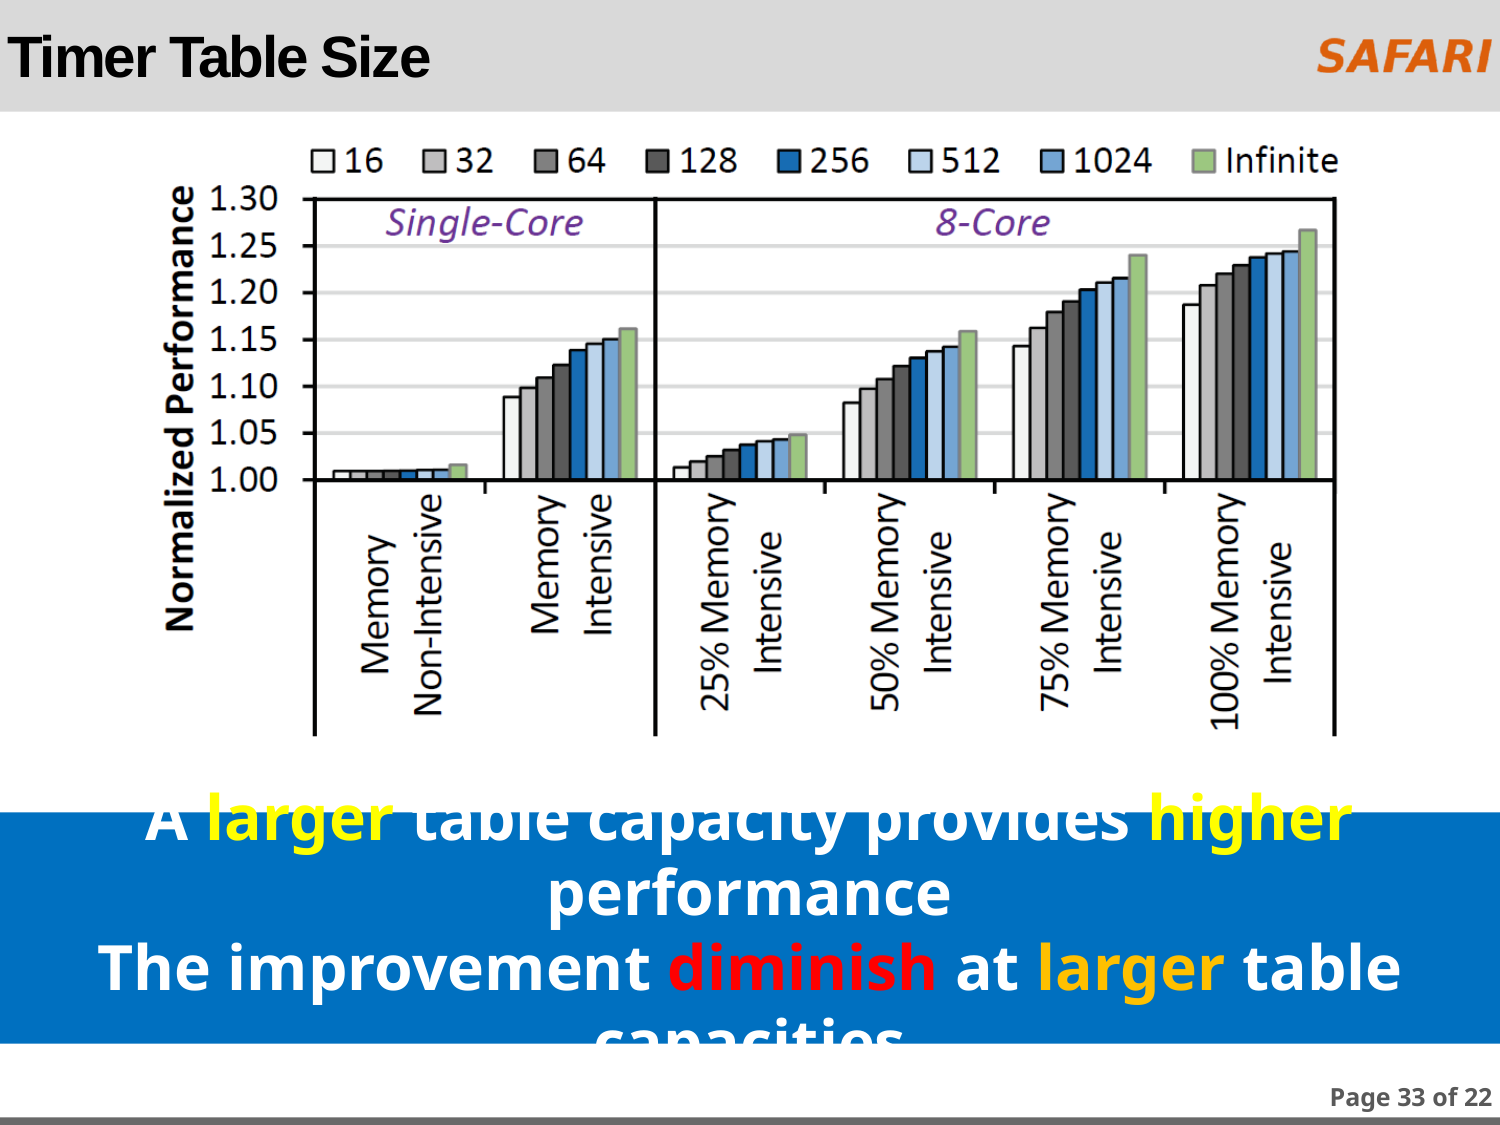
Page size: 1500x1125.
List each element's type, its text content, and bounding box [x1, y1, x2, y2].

picture [154, 137, 1346, 751]
slide_number Page 33 of 22 [1275, 1079, 1500, 1118]
picture [1316, 37, 1492, 73]
title Timer Table Size [0, 22, 1304, 94]
text_box A larger table capacity provides higher performance The improvement diminish at larger table capacities [0, 810, 1500, 1046]
